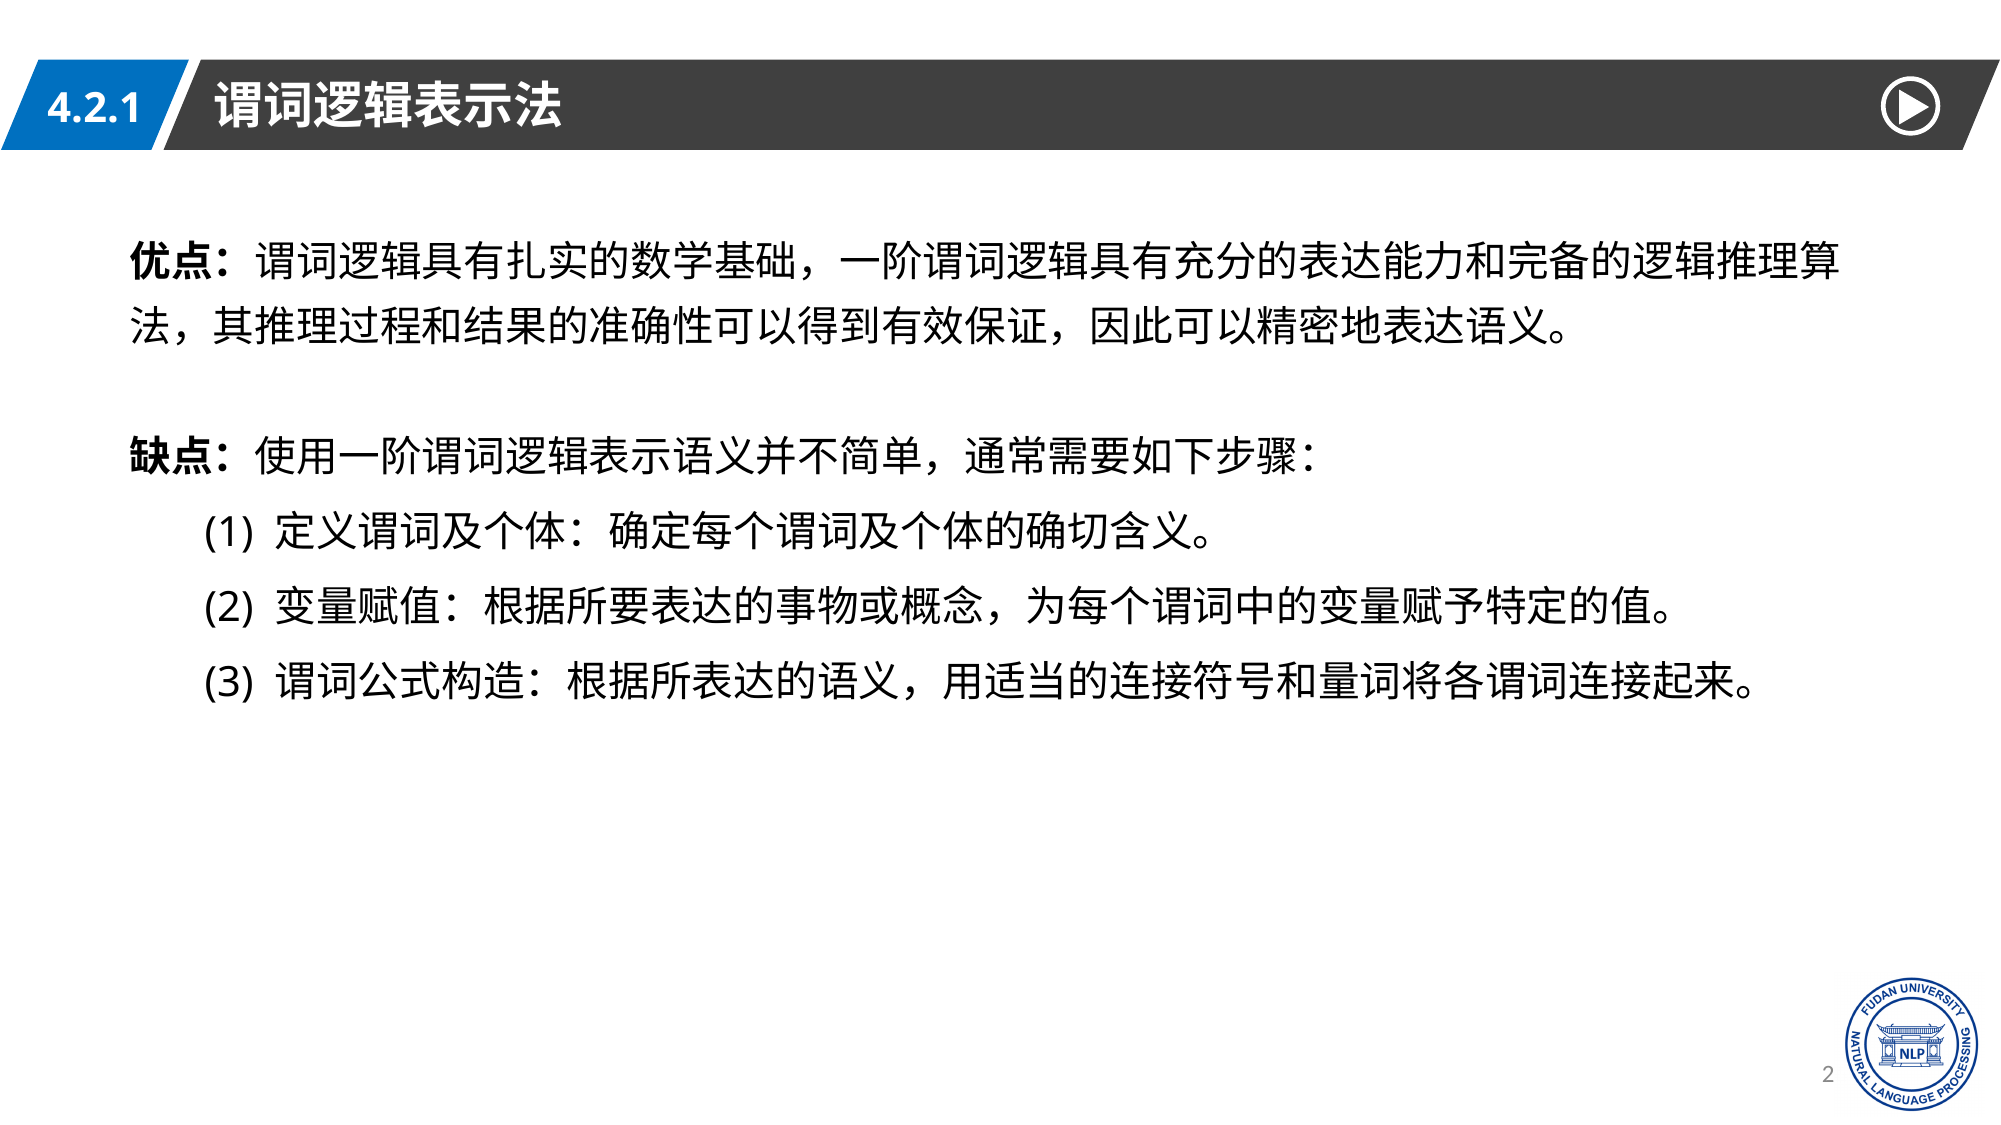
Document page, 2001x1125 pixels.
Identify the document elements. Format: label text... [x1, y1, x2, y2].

text_box [32, 59, 189, 120]
text_box 谓词逻辑表示法 [198, 66, 579, 142]
text_box 优点：谓词逻辑具有扎实的数学基础，一阶谓词逻辑具有充分的表达能力和完备的逻辑推理算 法，其推理过程和结果的准确性可以得到有效保证，因此可以精密地表达语义。 缺点：使用一阶谓词逻辑表示语义并不简单，通常需要如下步骤： (1) 定义谓词及个体：确定每个谓词及个体的确切含义。 (2) 变量赋值：根据所要表达的事物或概念，为每个谓词中的变量赋予特定的值。 (3) 谓词公式构造：根据所表达的语义，用适当的连接符号和量词将各谓词连接起来。 [114, 212, 1884, 713]
text_box [1, 89, 157, 150]
slide_number 26 [1412, 1042, 1863, 1103]
picture [1834, 972, 1985, 1117]
text_box [163, 59, 2000, 150]
text_box 4.2.1 [26, 73, 164, 138]
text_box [1883, 78, 1939, 134]
